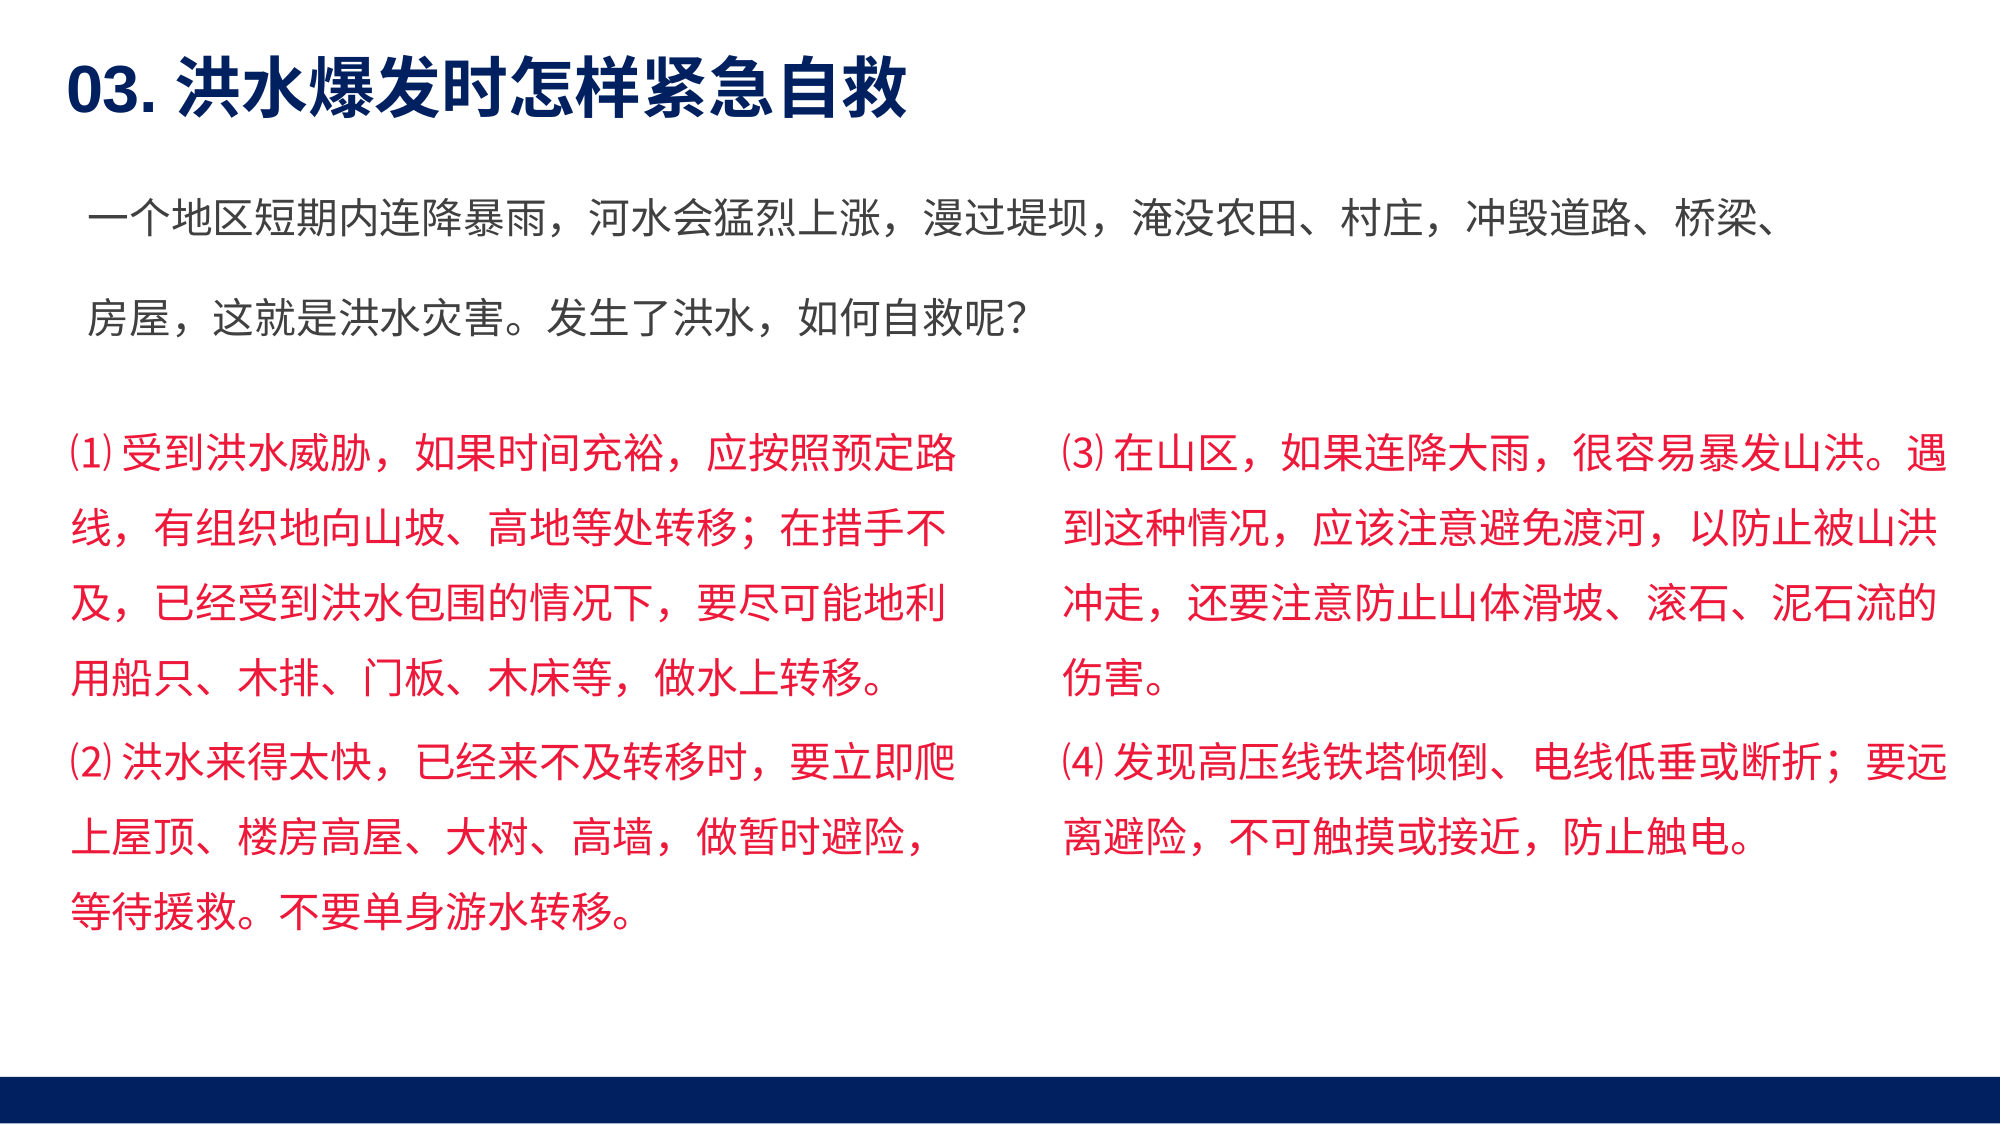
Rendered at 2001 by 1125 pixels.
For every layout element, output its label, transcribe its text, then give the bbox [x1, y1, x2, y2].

text_box [1002, 1076, 2000, 1124]
text_box ⑴受到洪水威胁，如果时间充裕，应按照预定路线，有组织地向山坡、高地等处转移；在措手不及，已经受到洪水包围的情况下，要尽可能地利用船只、木排、门板、木床等，做水上转移。 ⑵洪水来得太快，已经来不及转移时，要立即爬上屋顶、楼房高屋、大树、高墙，做暂时避险，等待援救。不要单身游水转移。 [55, 394, 1002, 1125]
text_box 一个地区短期内连降暴雨，河水会猛烈上涨，漫过堤坝，淹没农田、村庄，冲毁道路、桥梁、房屋，这就是洪水灾害。发生了洪水，如何自救呢？ [72, 134, 1825, 416]
text_box 03.洪水爆发时怎样紧急自救 [51, 38, 924, 134]
text_box [0, 1076, 55, 1124]
text_box ⑶在山区，如果连降大雨，很容易暴发山洪。遇到这种情况，应该注意避免渡河，以防止被山洪冲走，还要注意防止山体滑坡、滚石、泥石流的伤害。 ⑷发现高压线铁塔倾倒、电线低垂或断折；要远离避险，不可触摸或接近，防止触电。 [1047, 394, 1971, 996]
